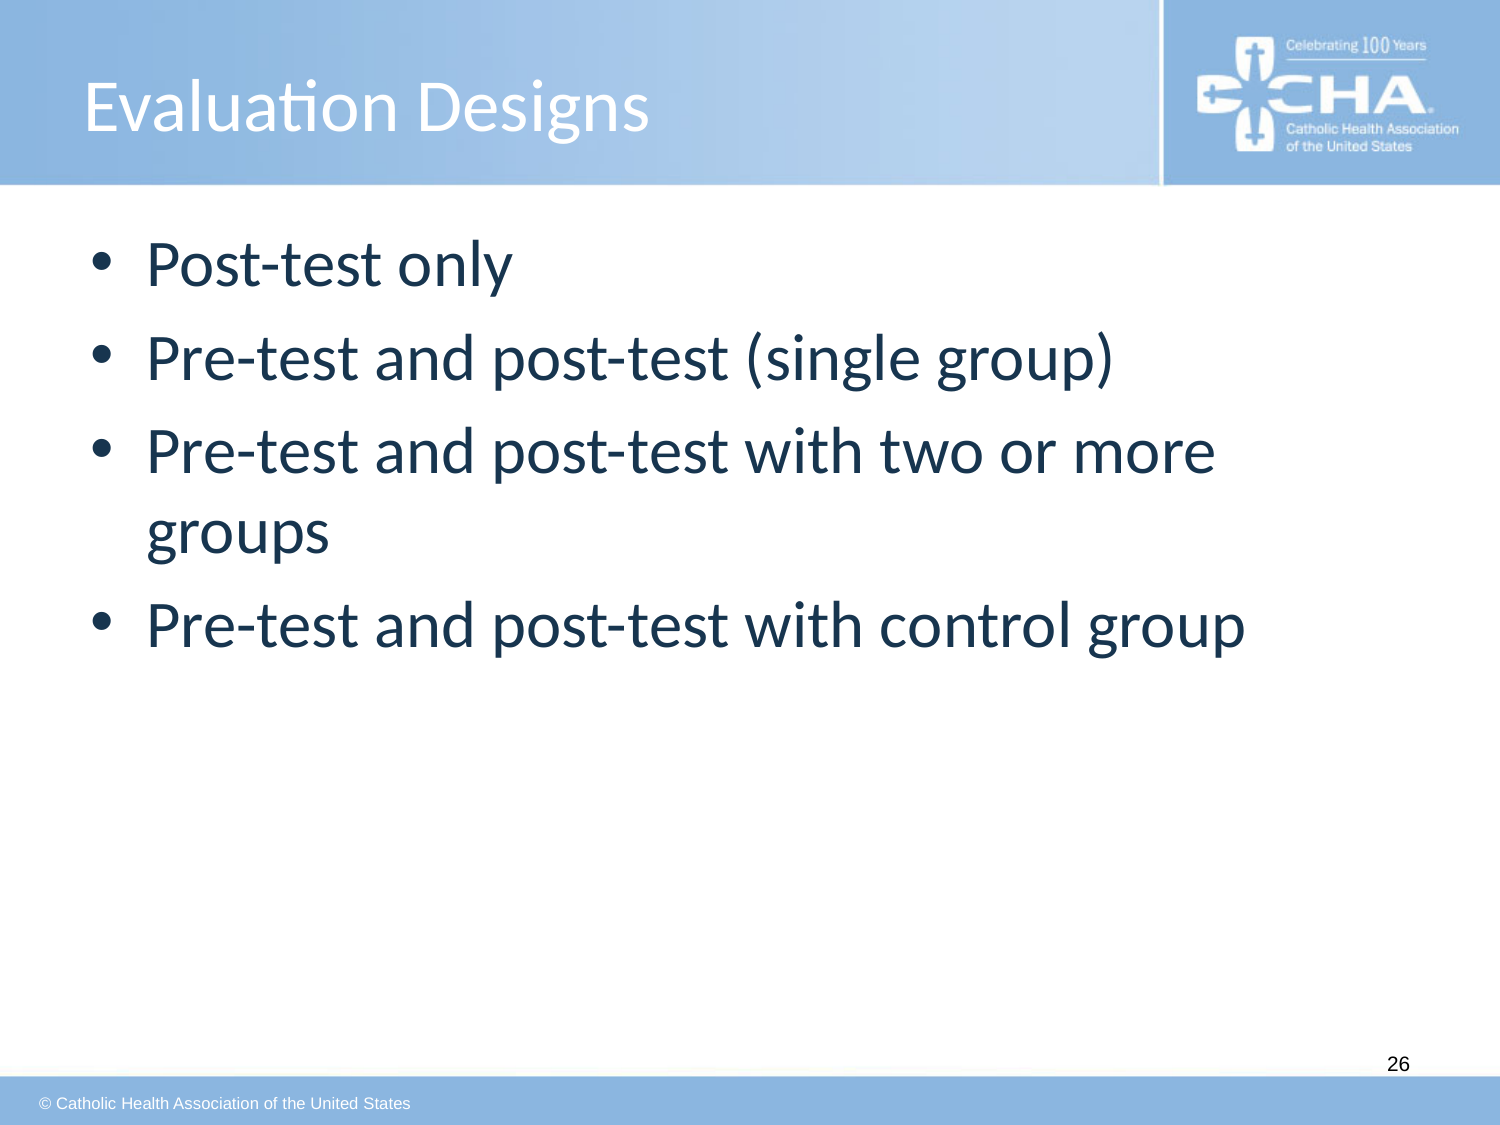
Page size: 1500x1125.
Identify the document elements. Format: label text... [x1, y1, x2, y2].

slide_number 26 [1074, 1024, 1425, 1103]
title Evaluation Designs [68, 49, 1442, 175]
picture [0, 0, 1500, 1125]
list Post-test only Pre-test and post-test (single group) Pre-test and post-test with two or more groups Pre-test and post-test with control group [75, 212, 1425, 955]
